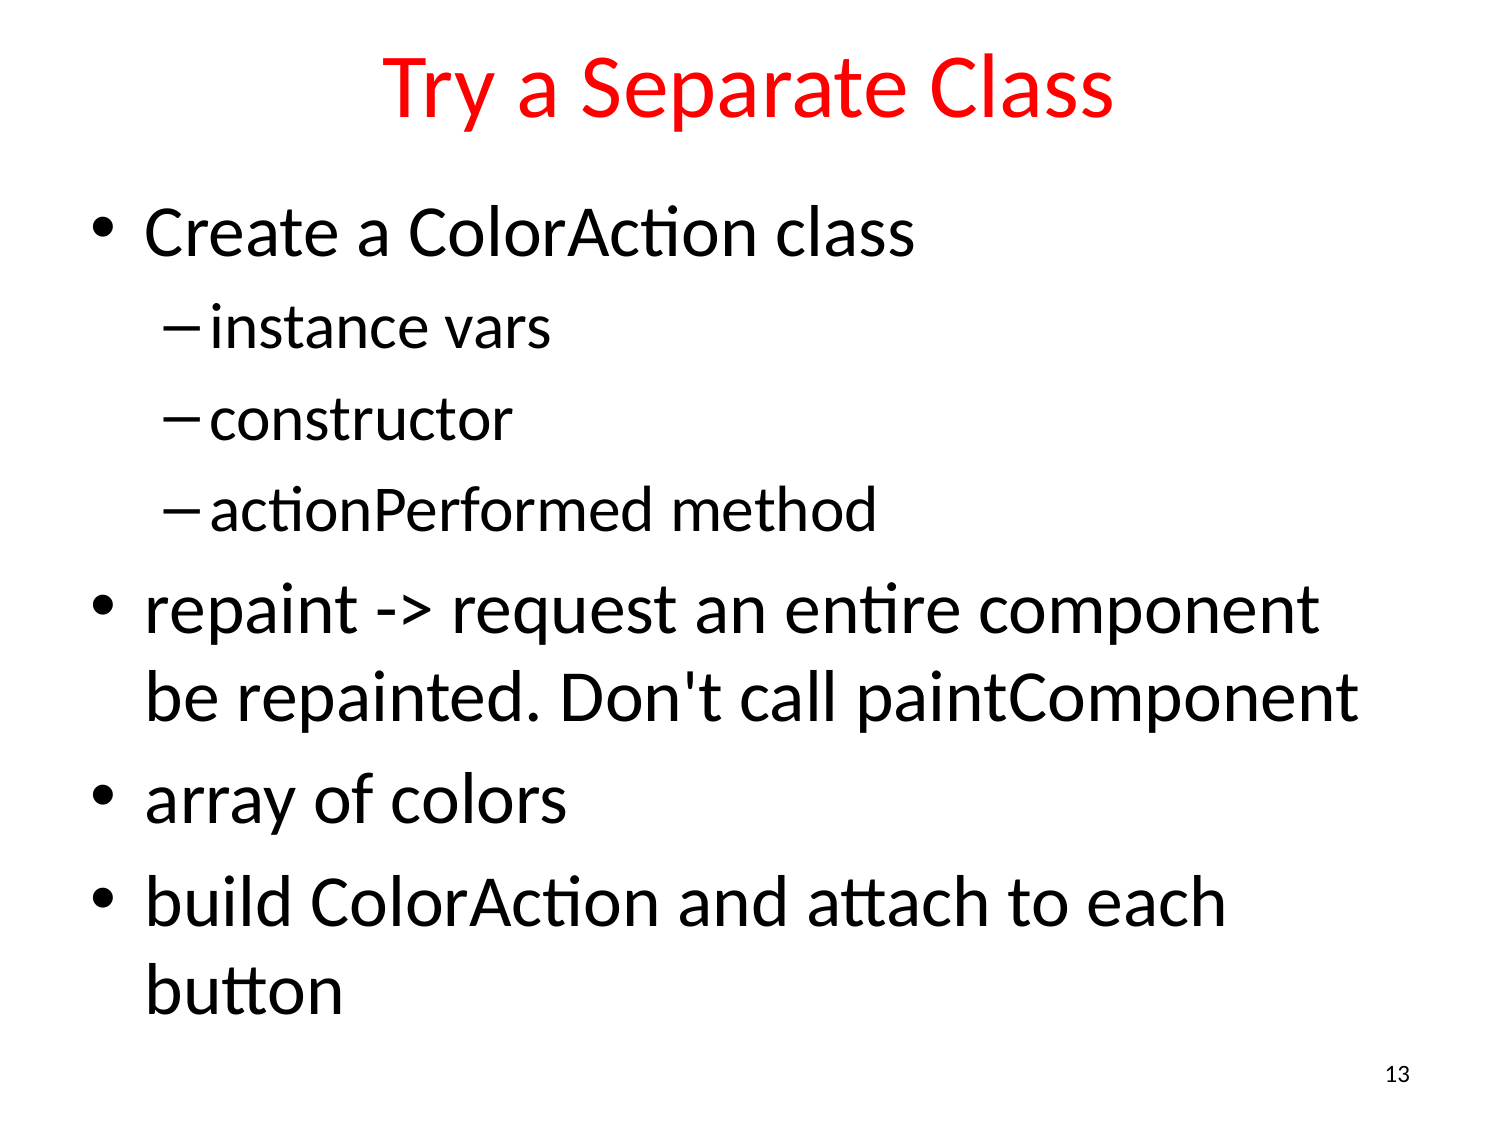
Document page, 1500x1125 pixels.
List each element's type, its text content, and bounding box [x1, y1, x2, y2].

slide_number 13 [1074, 1042, 1425, 1103]
title Try a Separate Class [75, 0, 1425, 174]
list Create a ColorAction class instance vars constructor actionPerformed method repaint -> request an entire component be repainted. Don't call paintComponent array of colors build ColorAction and attach to each button [75, 174, 1425, 1038]
